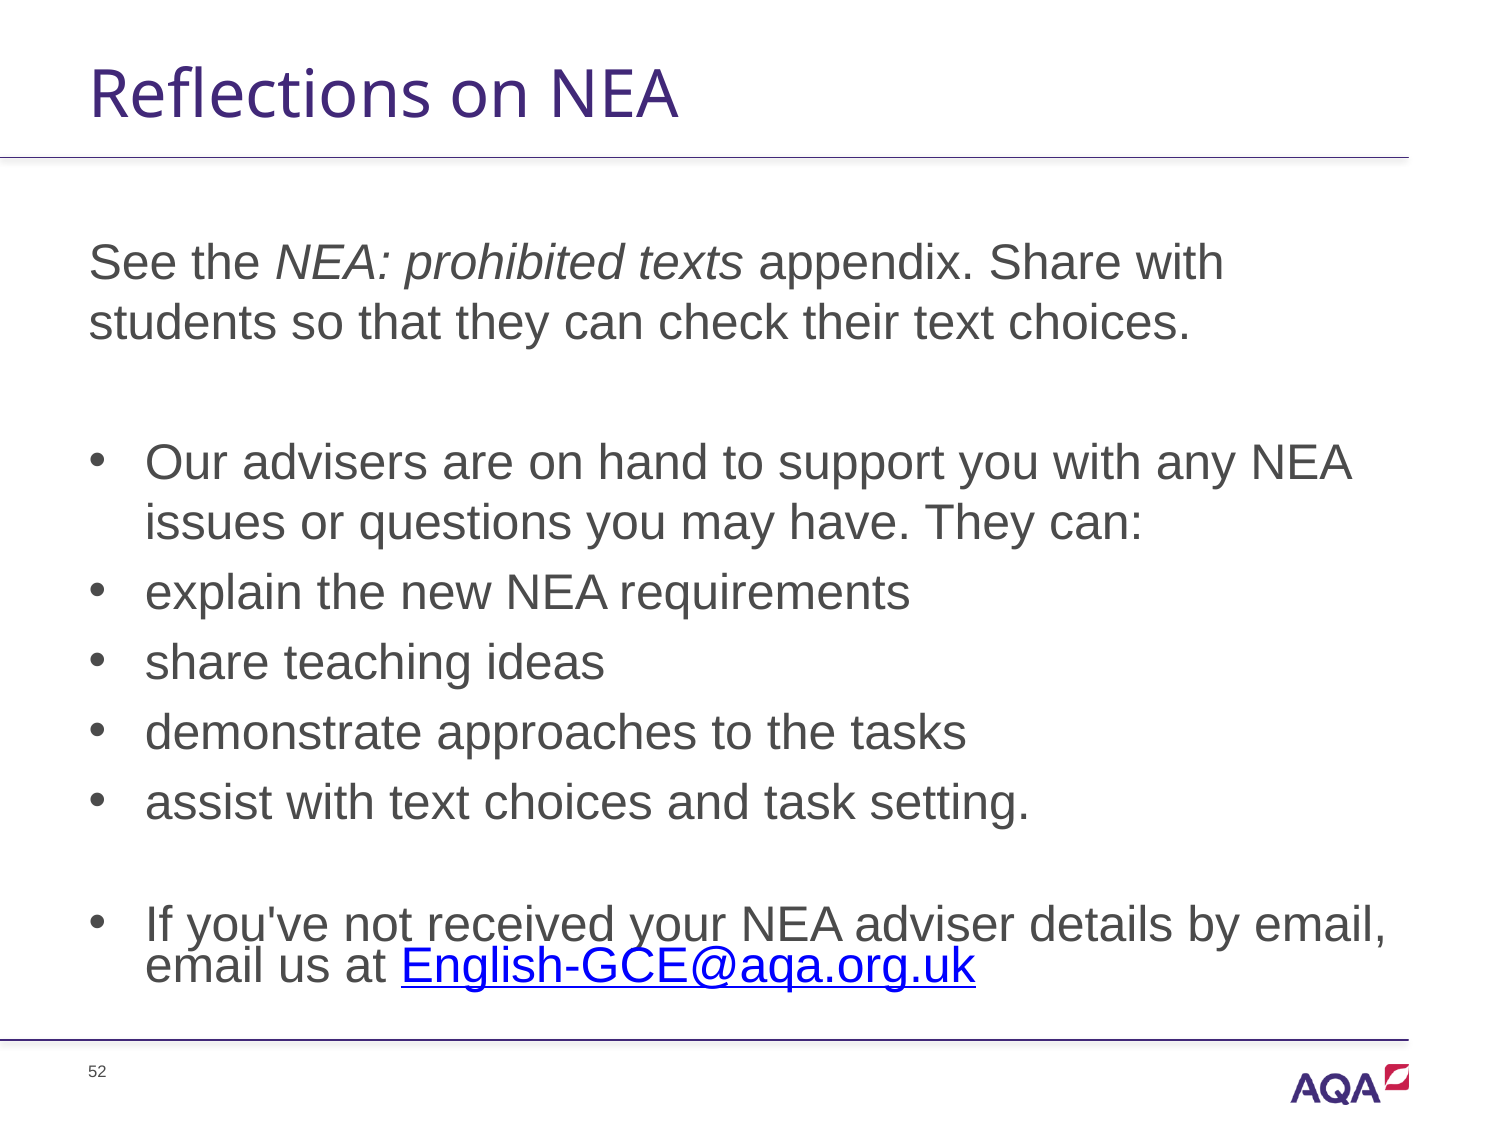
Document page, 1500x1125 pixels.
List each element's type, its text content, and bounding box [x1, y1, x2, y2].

list See the NEA: prohibited texts appendix. Share with students so that they can check their text choices. Our advisers are on hand to support you with any NEA issues or questions you may have. They can: explain the new NEA requirements share teaching ideas demonstrate approaches to the tasks assist with text choices and task setting. If you've not received your NEA adviser details by email, email us at English-GCE@aqa.org.uk [88, 229, 1409, 953]
title Reflections on NEA [88, 72, 1409, 144]
text_box 52 [88, 1059, 195, 1100]
picture [1290, 1064, 1409, 1105]
